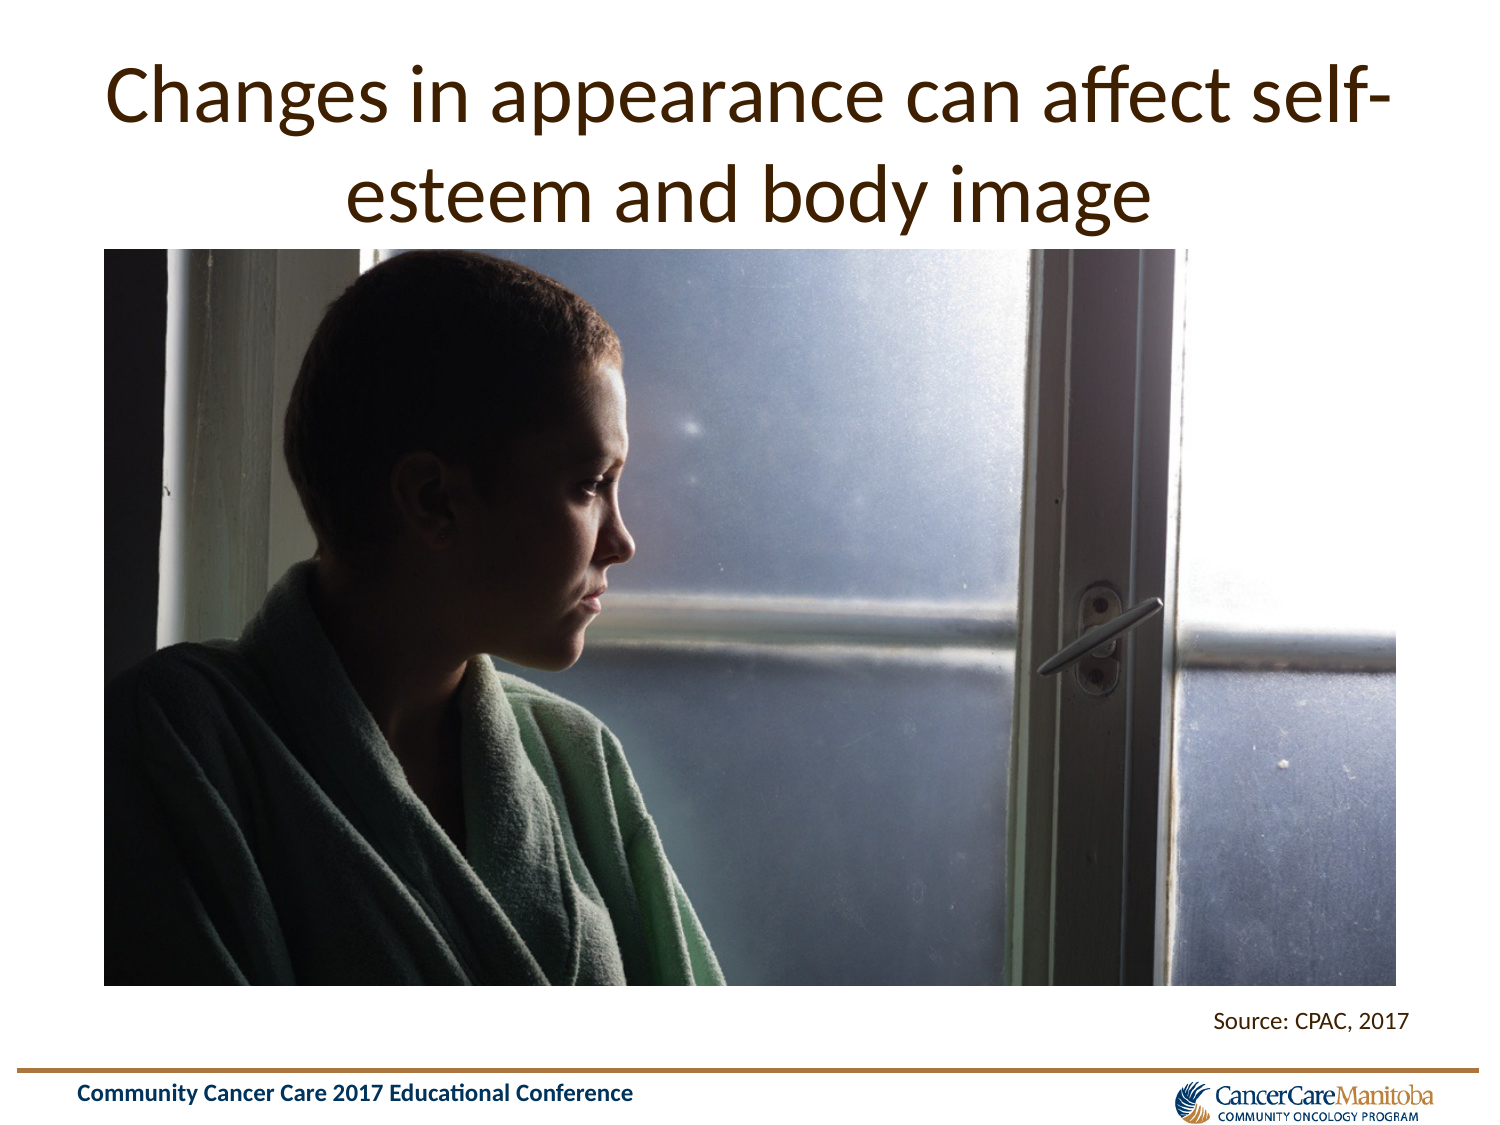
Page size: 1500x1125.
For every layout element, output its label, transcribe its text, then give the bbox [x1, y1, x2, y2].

picture [1175, 1081, 1434, 1124]
list Source: CPAC, 2017 [75, 262, 1425, 1005]
footer Community Cancer Care 2017 Educational Conference [62, 1070, 988, 1113]
title Changes in appearance can affect self-esteem and body image [75, 45, 1425, 233]
picture [104, 249, 1396, 987]
